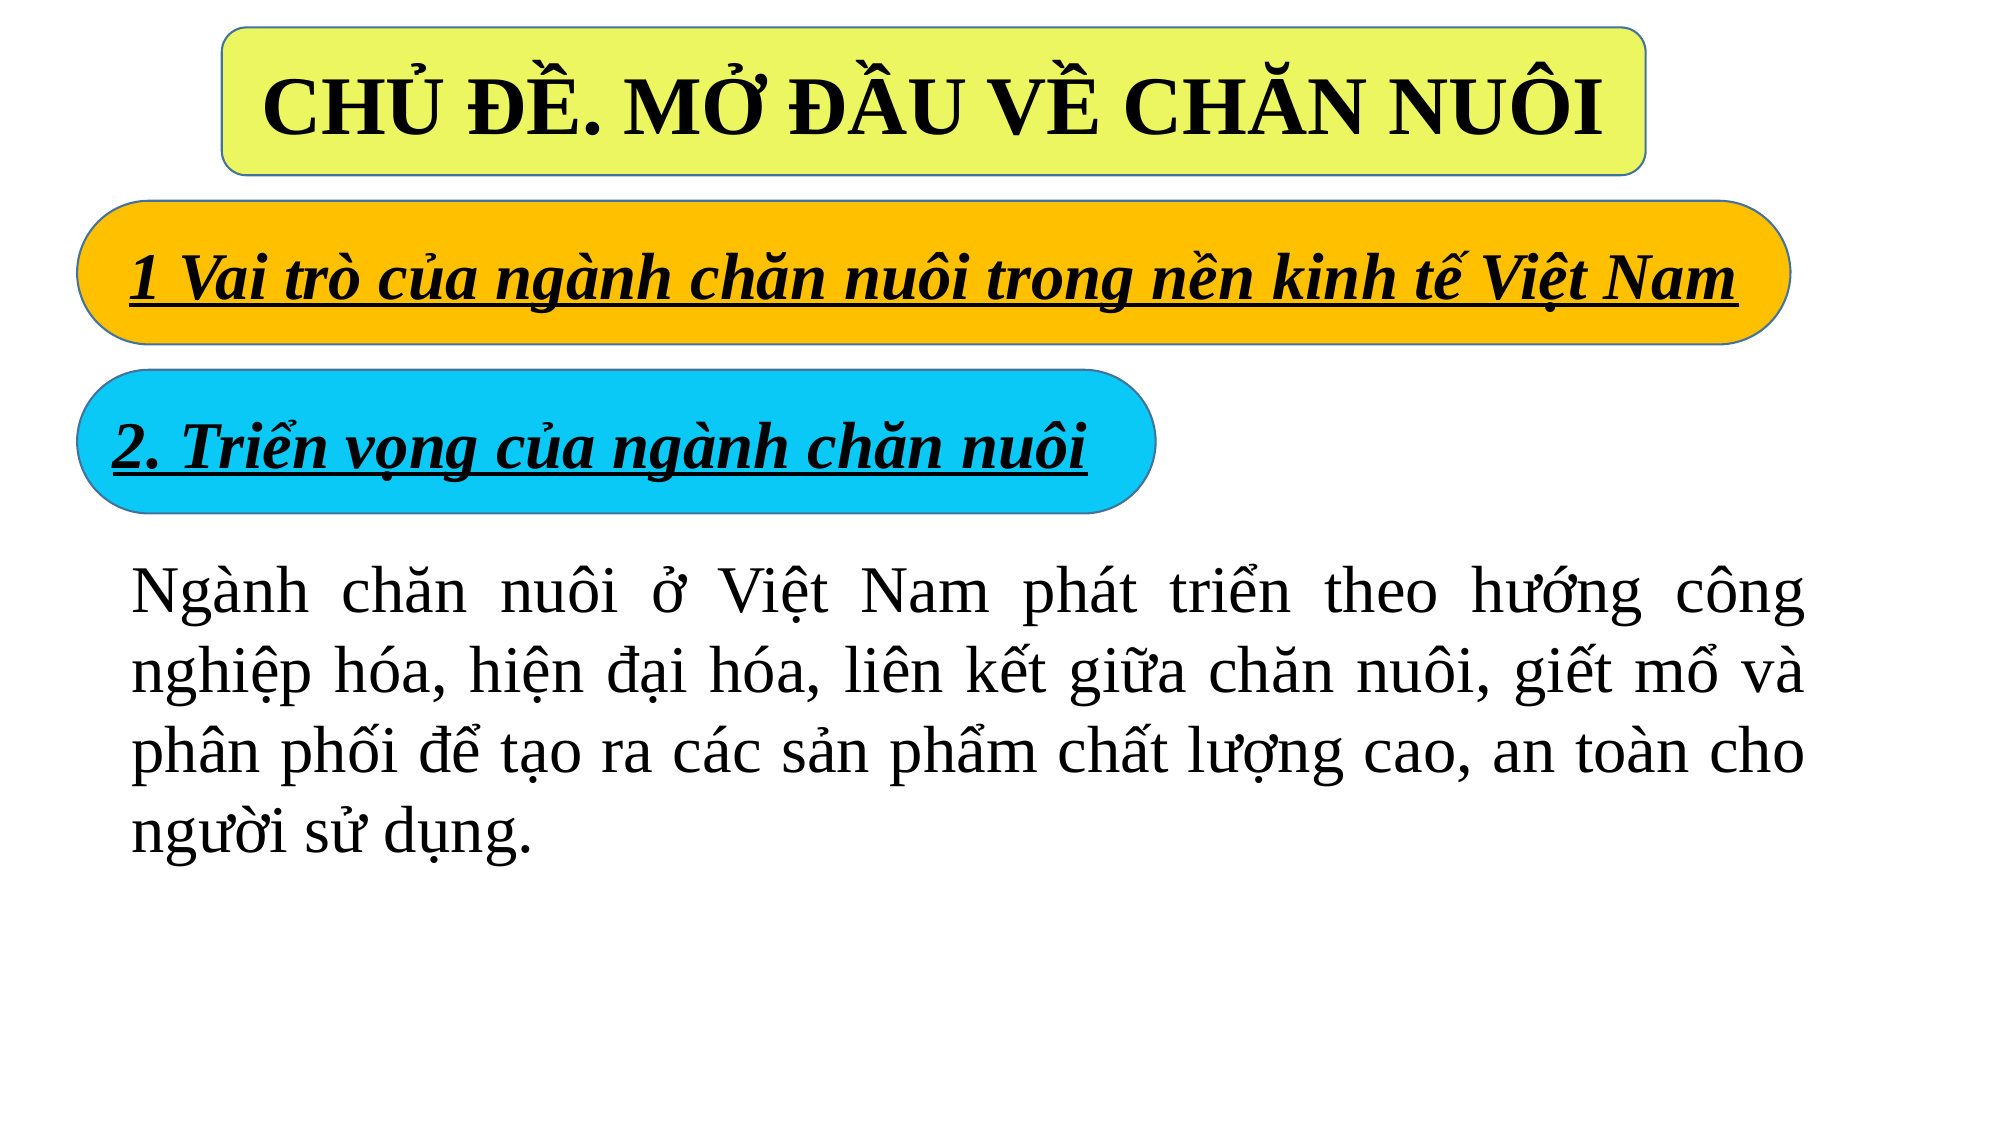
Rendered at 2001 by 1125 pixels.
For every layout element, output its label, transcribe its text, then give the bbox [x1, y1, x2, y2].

text_box CHỦ ĐỀ. MỞ ĐẦU VỀ CHĂN NUÔI [220, 26, 1647, 177]
text_box Ngành chăn nuôi ở Việt Nam phát triển theo hướng công nghiệp hóa, hiện đại hóa, liên kết giữa chăn nuôi, giết mổ và phân phối để tạo ra các sản phẩm chất lượng cao, an toàn cho người sử dụng. [116, 538, 1824, 874]
text_box 2. Triển vọng của ngành chăn nuôi [76, 368, 1157, 515]
text_box 1 Vai trò của ngành chăn nuôi trong nền kinh tế Việt Nam [76, 199, 1792, 346]
